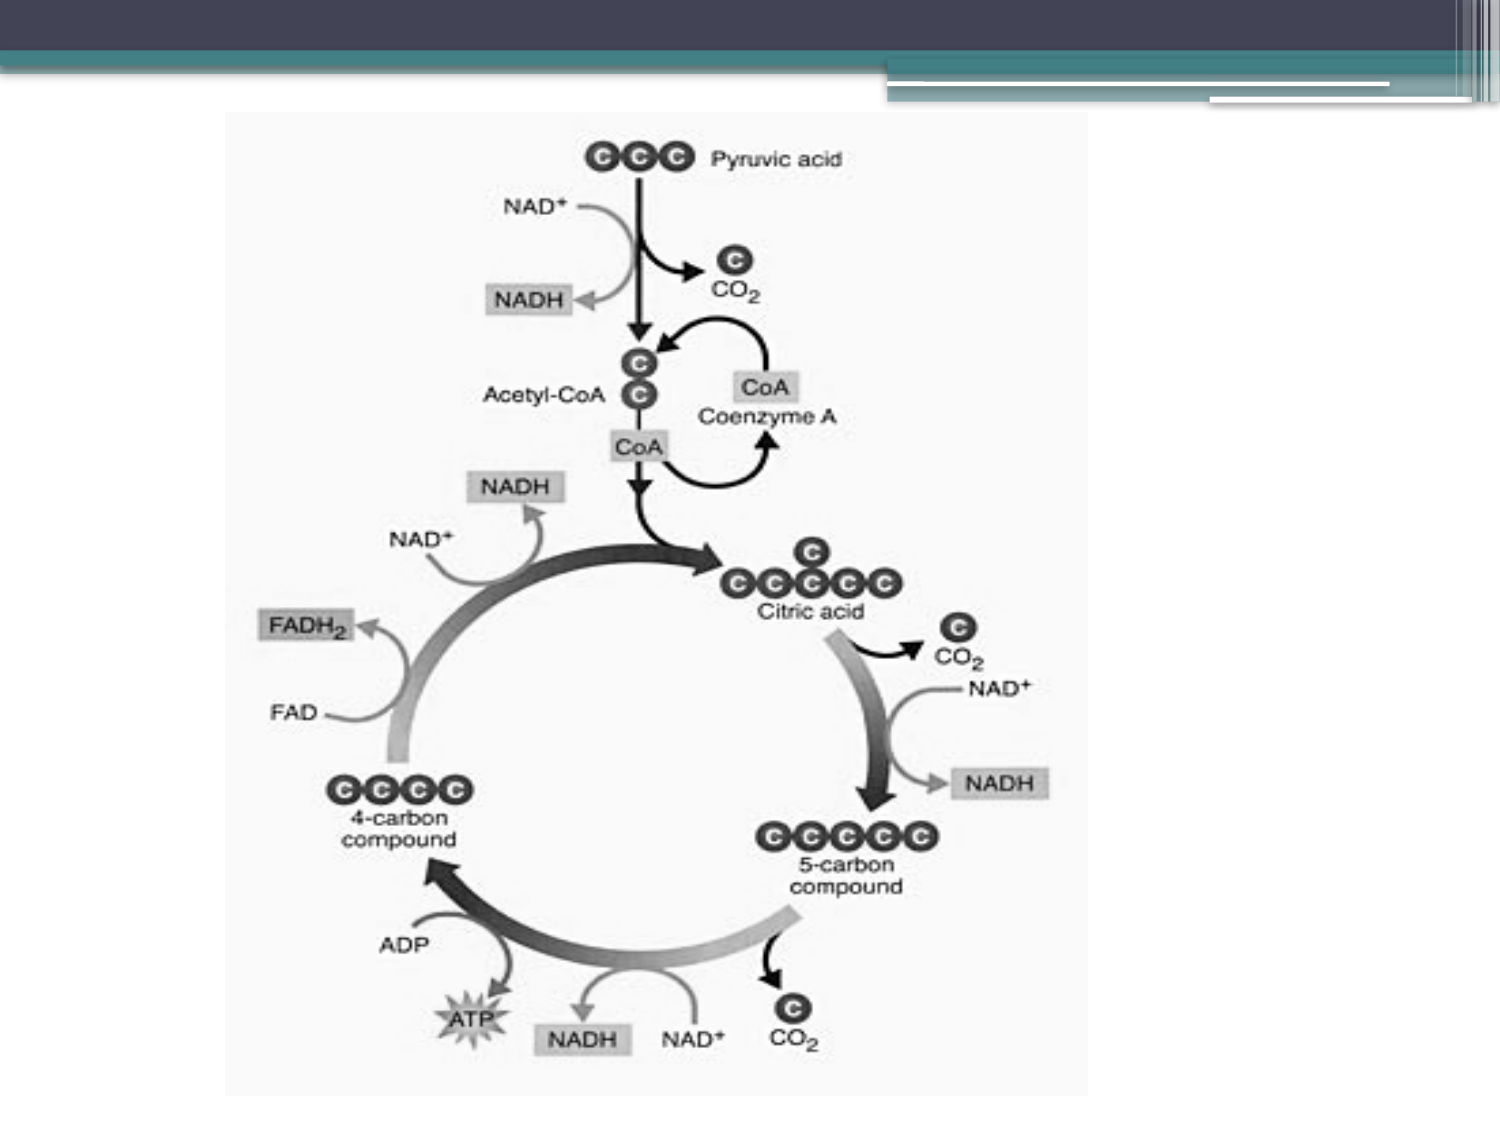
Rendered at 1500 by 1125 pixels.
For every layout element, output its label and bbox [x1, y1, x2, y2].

picture [224, 112, 1088, 1097]
